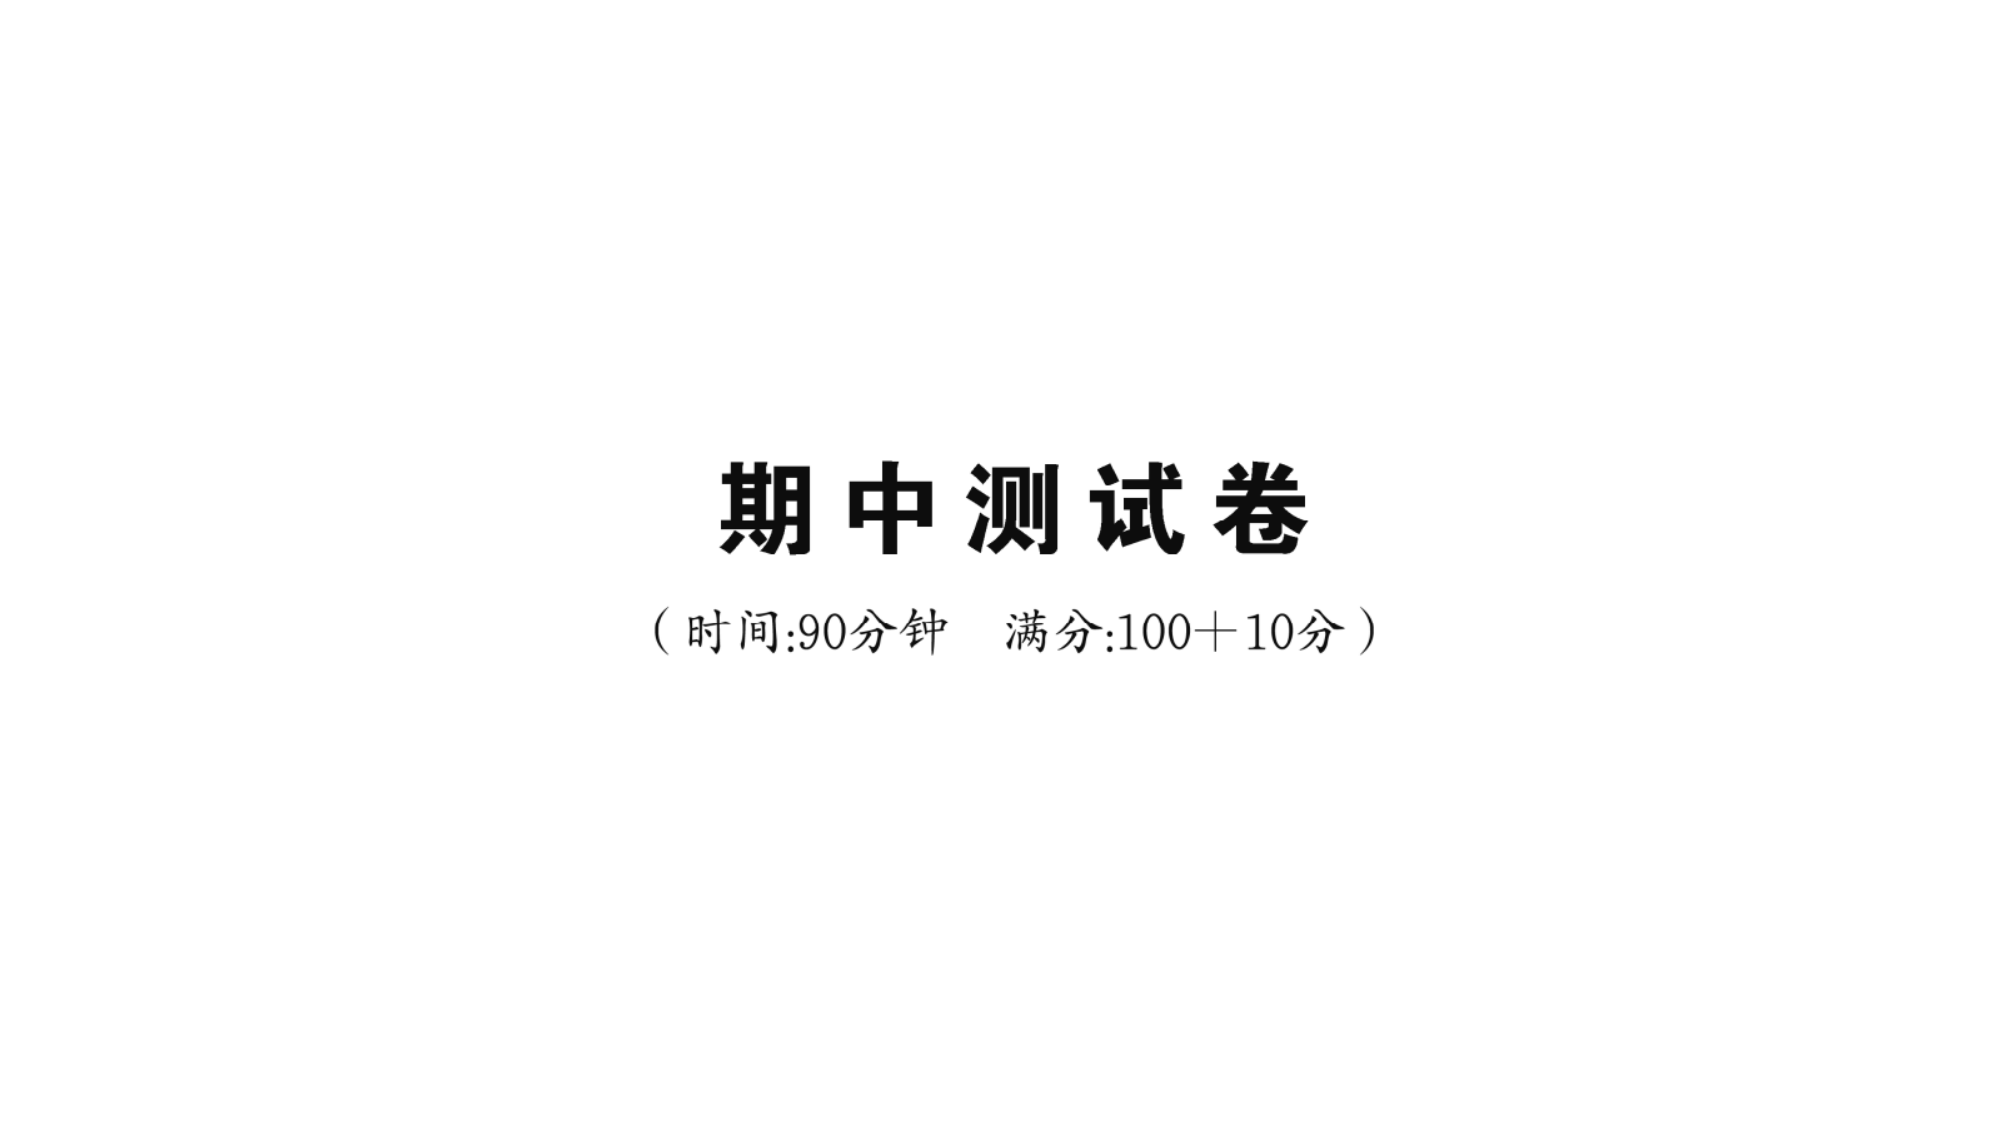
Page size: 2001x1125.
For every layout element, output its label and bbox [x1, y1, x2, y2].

picture [596, 453, 1404, 672]
